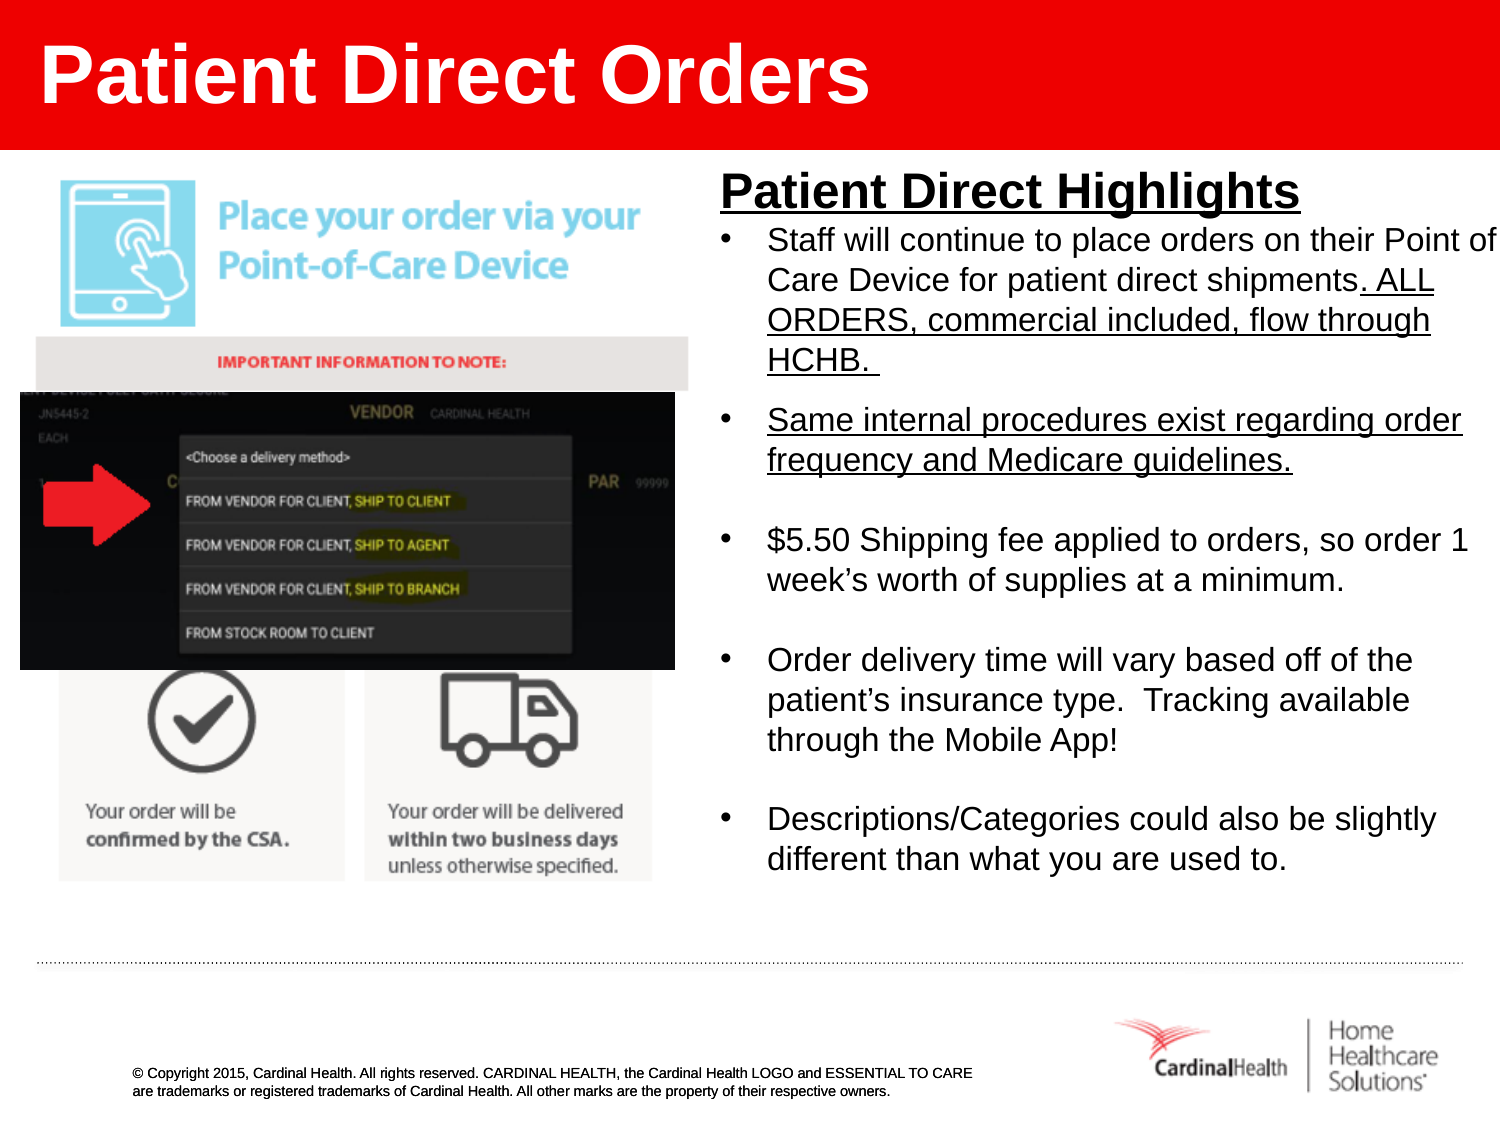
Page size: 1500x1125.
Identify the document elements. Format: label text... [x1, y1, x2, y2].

title Patient Direct Orders [24, 12, 1495, 179]
text_box Patient Direct Highlights Staff will continue to place orders on their Point of Care Device for patient direct shipments. ALL ORDERS, commercial included, flow through HCHB. Same internal procedures exist regarding order frequency and Medicare guidelines. $5.50 Shipping fee applied to orders, so order 1 week’s worth of supplies at a minimum. Order delivery time will vary based off of the patient’s insurance type. Tracking available through the Mobile App! Descriptions/Categories could also be slightly different than what you are used to. [705, 151, 1500, 930]
picture [4, 174, 700, 888]
picture [1112, 1013, 1450, 1101]
